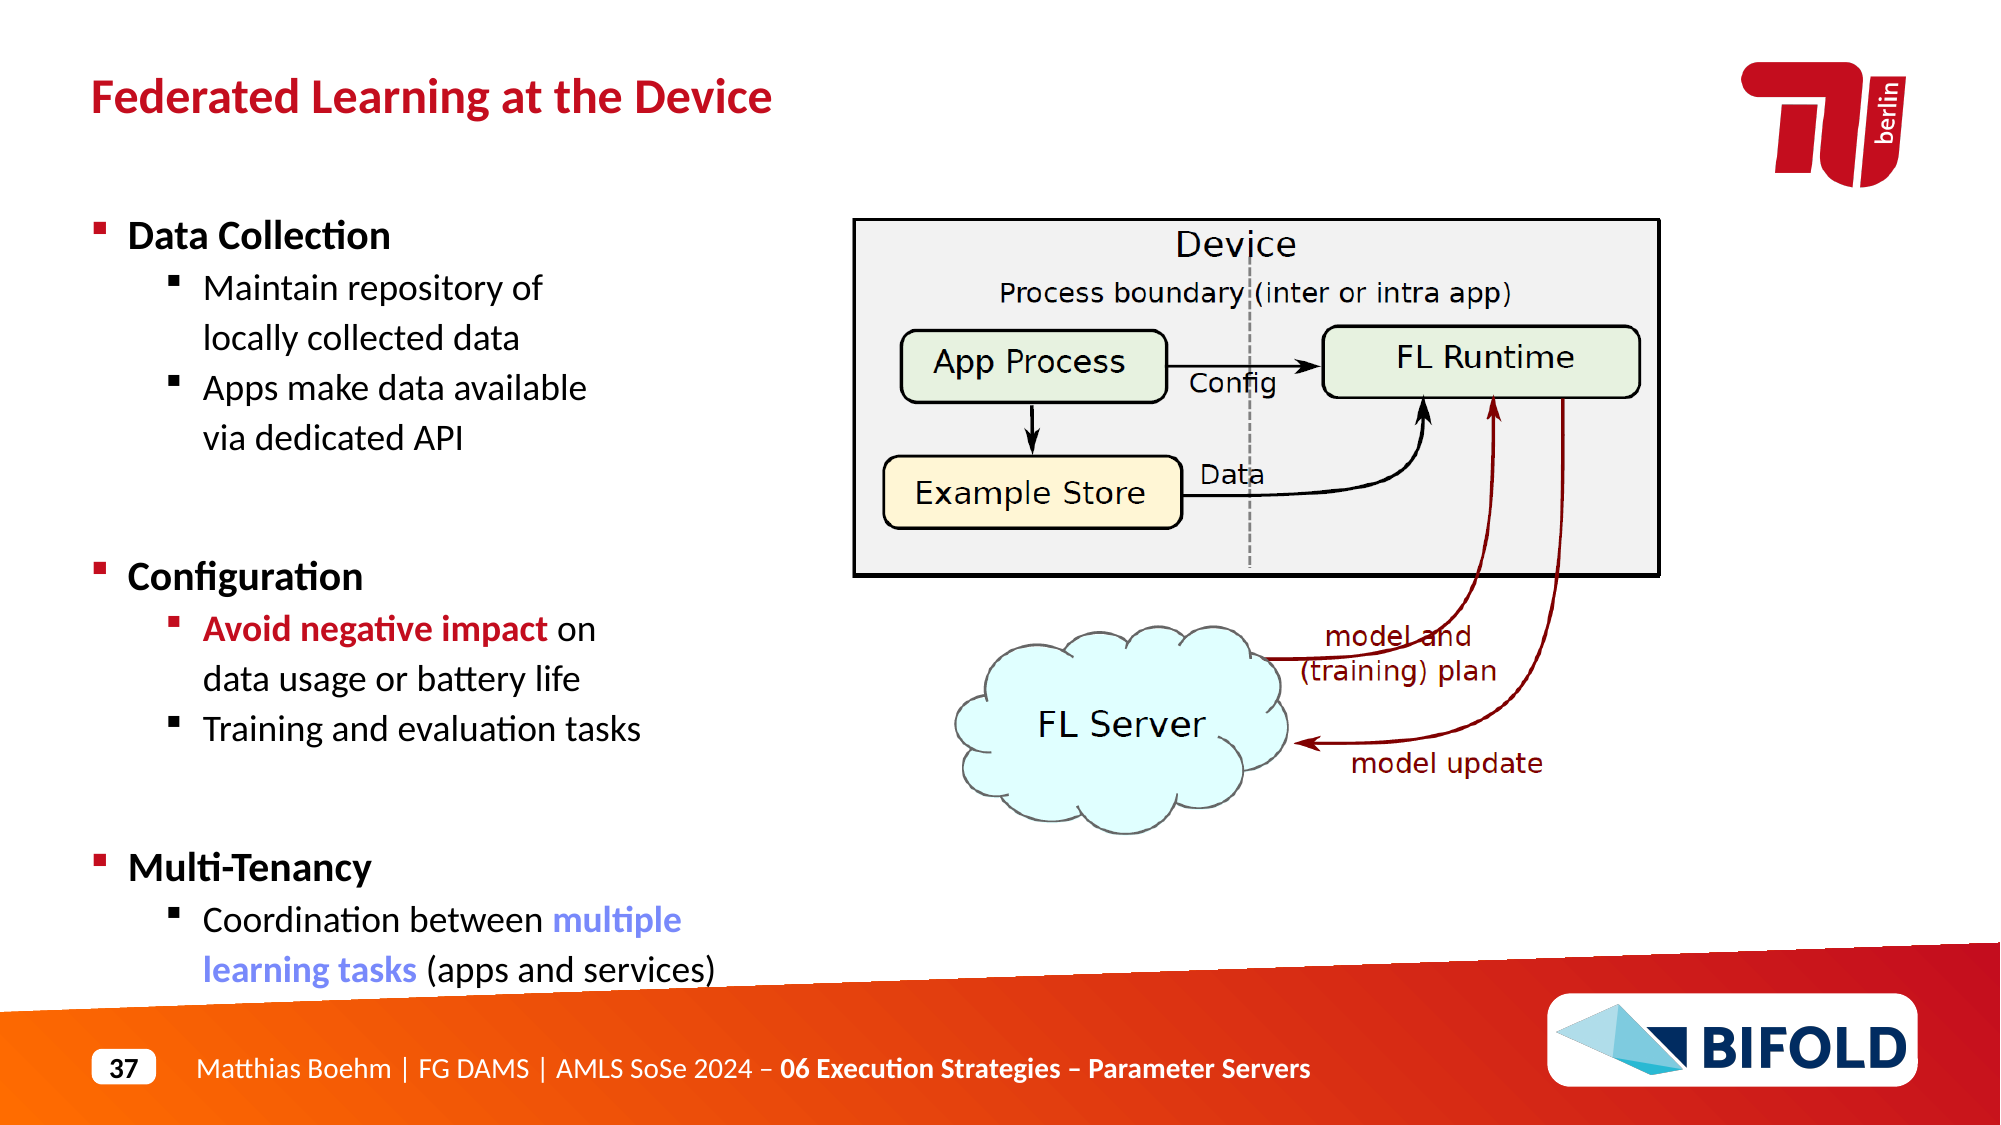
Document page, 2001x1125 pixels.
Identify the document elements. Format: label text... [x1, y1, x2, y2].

picture [1556, 1004, 1906, 1075]
list Federated Learning at the Device [91, 65, 1455, 183]
list Data Collection Maintain repository of locally collected data Apps make data available via dedicated API Configuration Avoid negative impact on data usage or battery life Training and evaluation tasks Multi-Tenancy Coordination between multiple learning tasks (apps and services) [90, 208, 1908, 948]
picture [1741, 62, 1906, 188]
picture [846, 213, 1670, 840]
